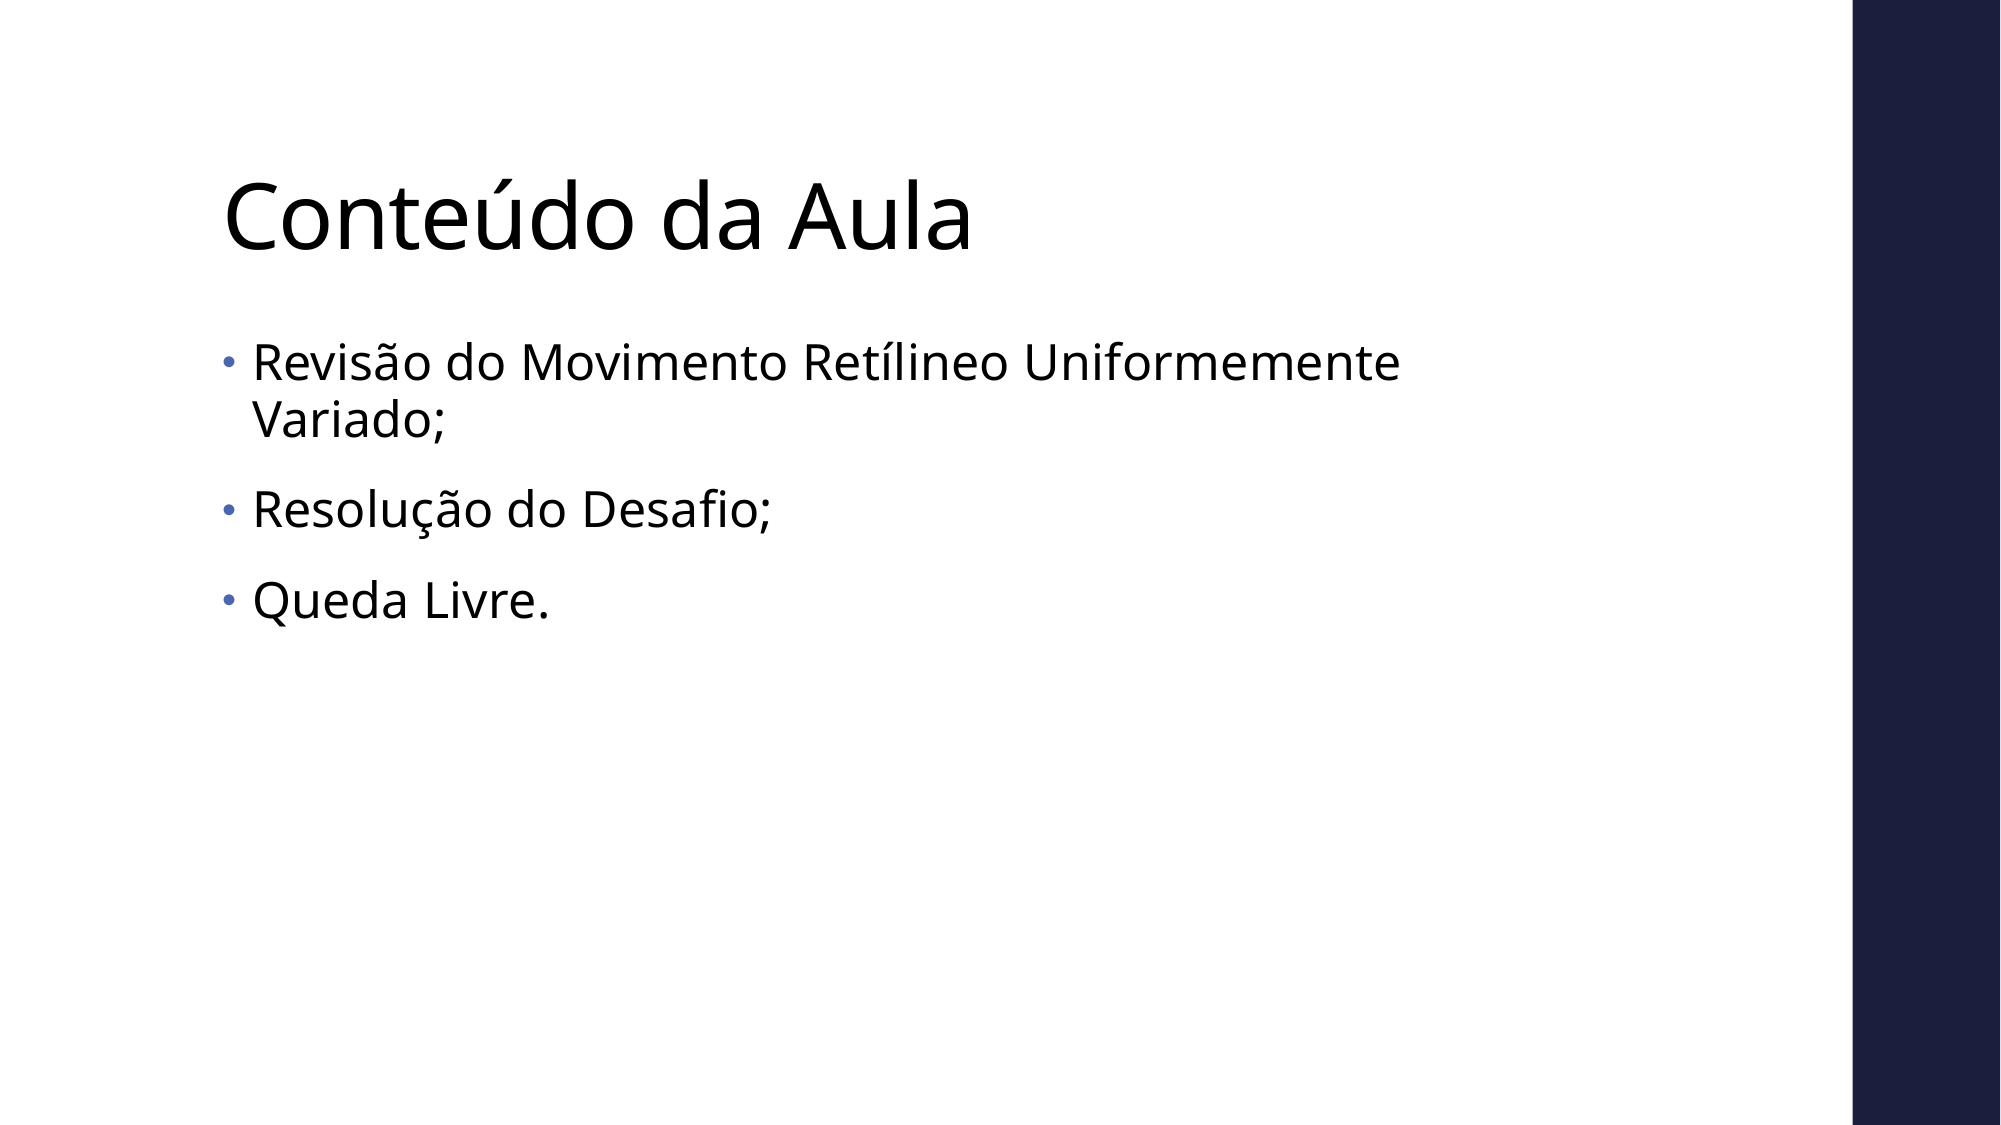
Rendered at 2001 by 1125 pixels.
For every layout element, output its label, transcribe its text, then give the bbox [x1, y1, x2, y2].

list Revisão do Movimento Retílineo Uniformemente Variado; Resolução do Desafio; Queda Livre. [207, 327, 1617, 1042]
title Conteúdo da Aula [207, 59, 1797, 278]
